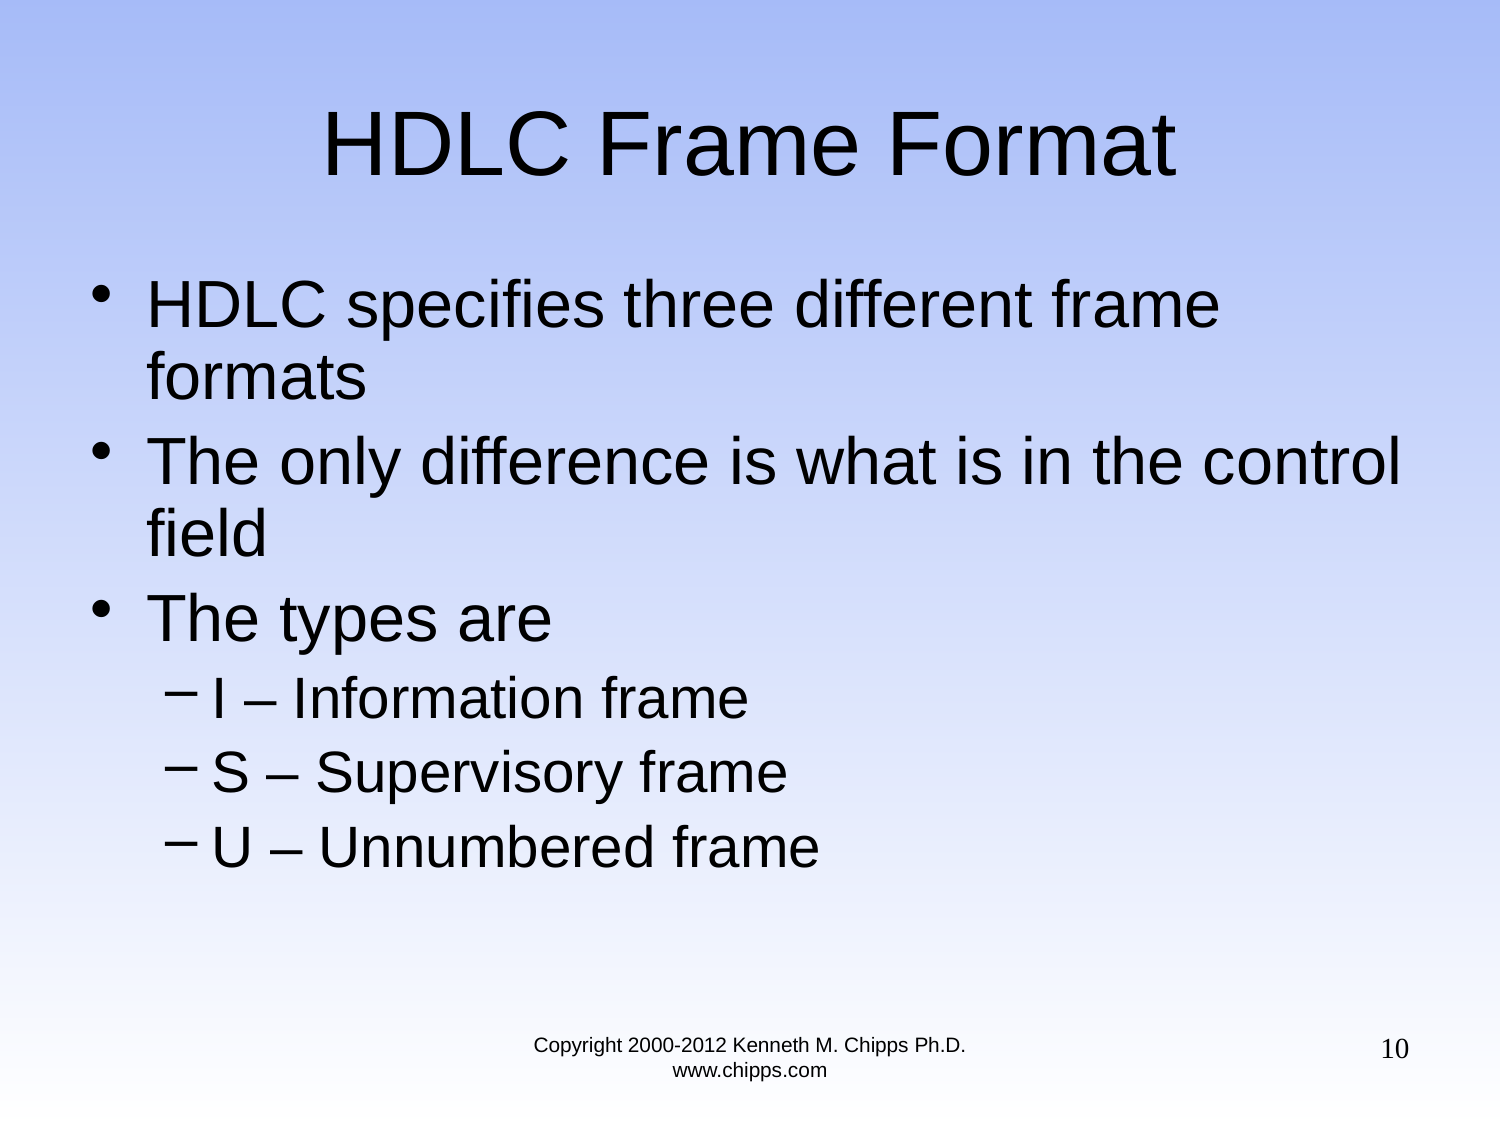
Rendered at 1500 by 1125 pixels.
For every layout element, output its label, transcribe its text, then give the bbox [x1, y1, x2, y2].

slide_number 10 [1074, 1021, 1426, 1101]
title HDLC Frame Format [74, 44, 1426, 233]
list HDLC specifies three different frame formats The only difference is what is in the control field The types are I – Information frame S – Supervisory frame U – Unnumbered frame [74, 262, 1426, 1006]
footer Copyright 2000-2012 Kenneth M. Chipps Ph.D. www.chipps.com [449, 1024, 1051, 1103]
